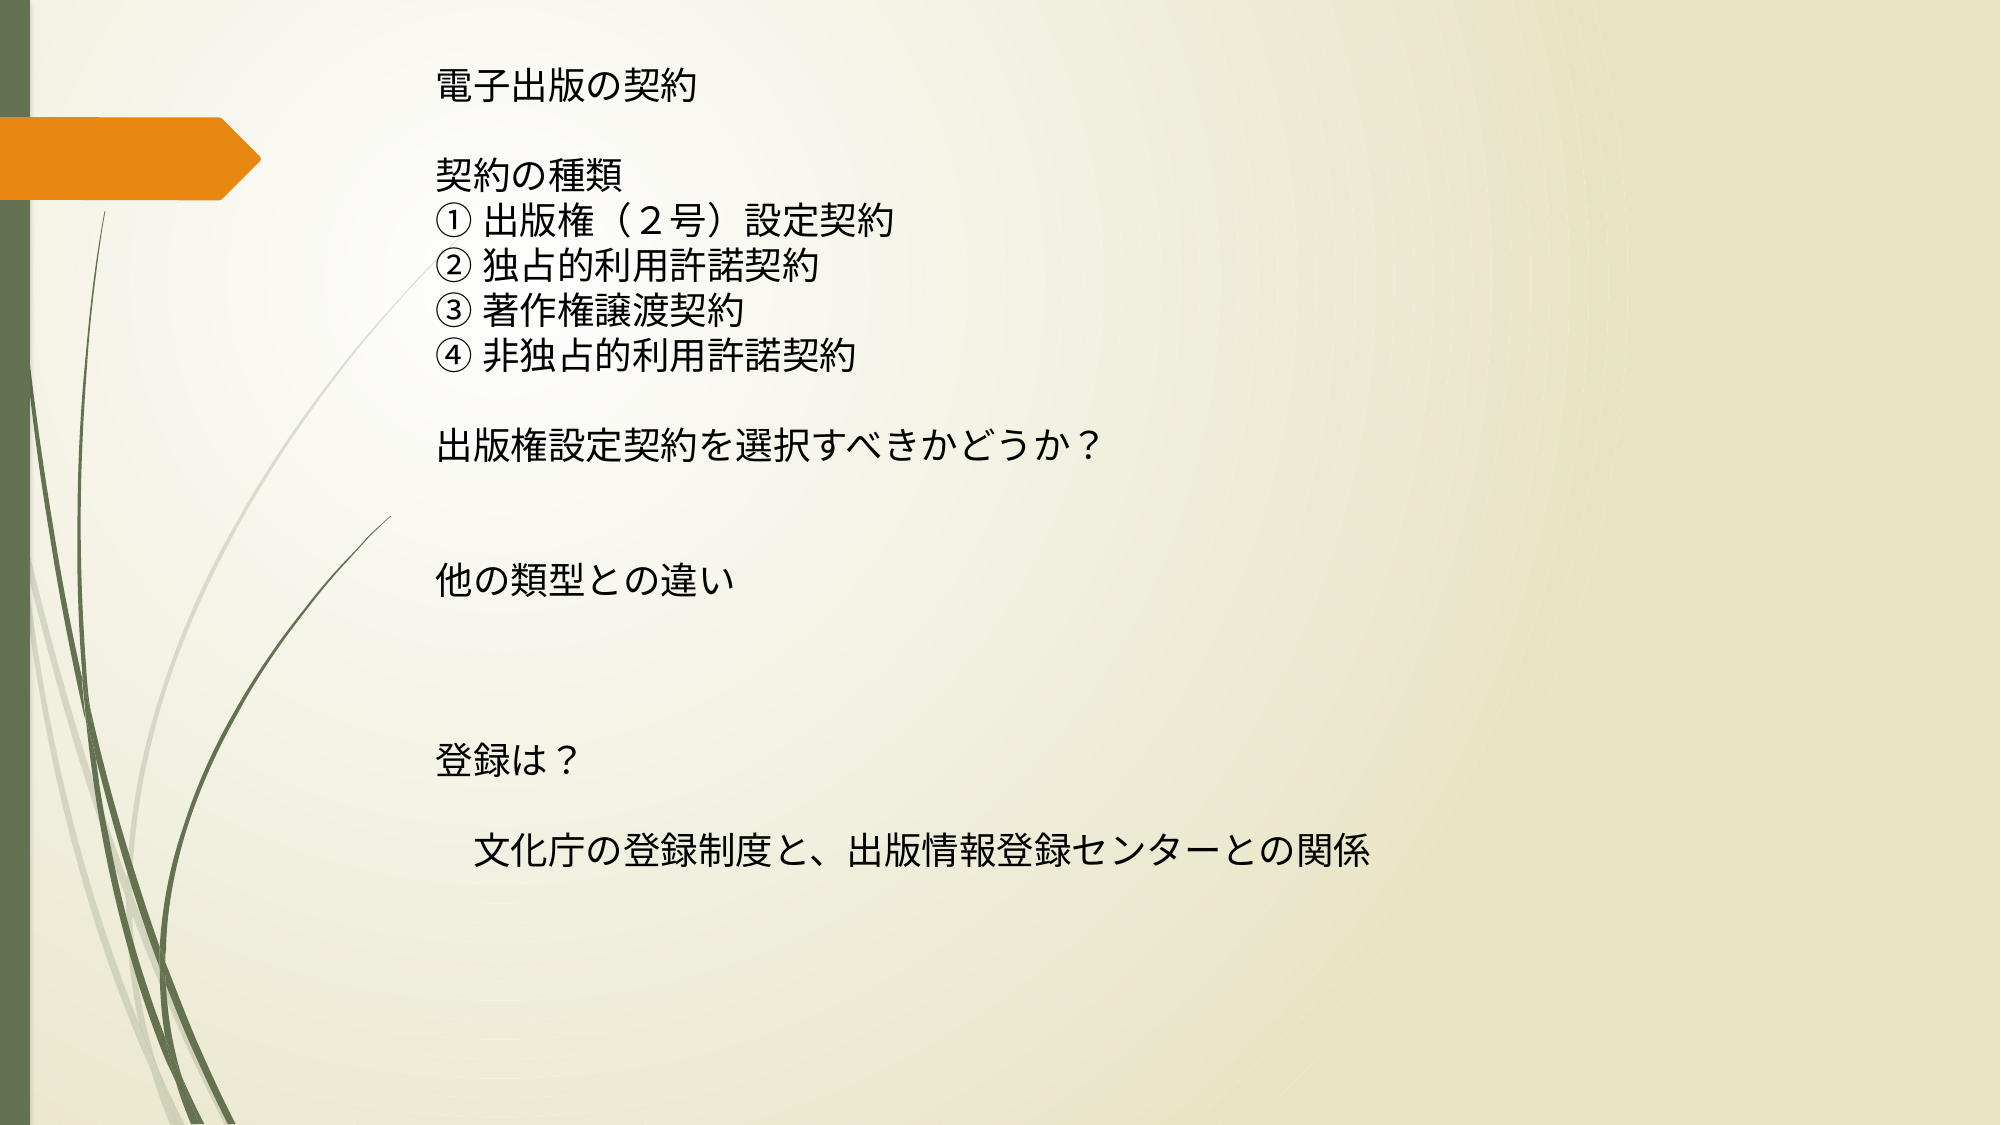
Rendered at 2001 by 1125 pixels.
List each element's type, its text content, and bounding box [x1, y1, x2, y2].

text_box 電子出版の契約 契約の種類 ①出版権（２号）設定契約 ②独占的利用許諾契約 ③著作権譲渡契約 ④非独占的利用許諾契約 出版権設定契約を選択すべきかどうか？ 他の類型との違い 登録は？ 文化庁の登録制度と、出版情報登録センターとの関係 [421, 54, 1833, 880]
